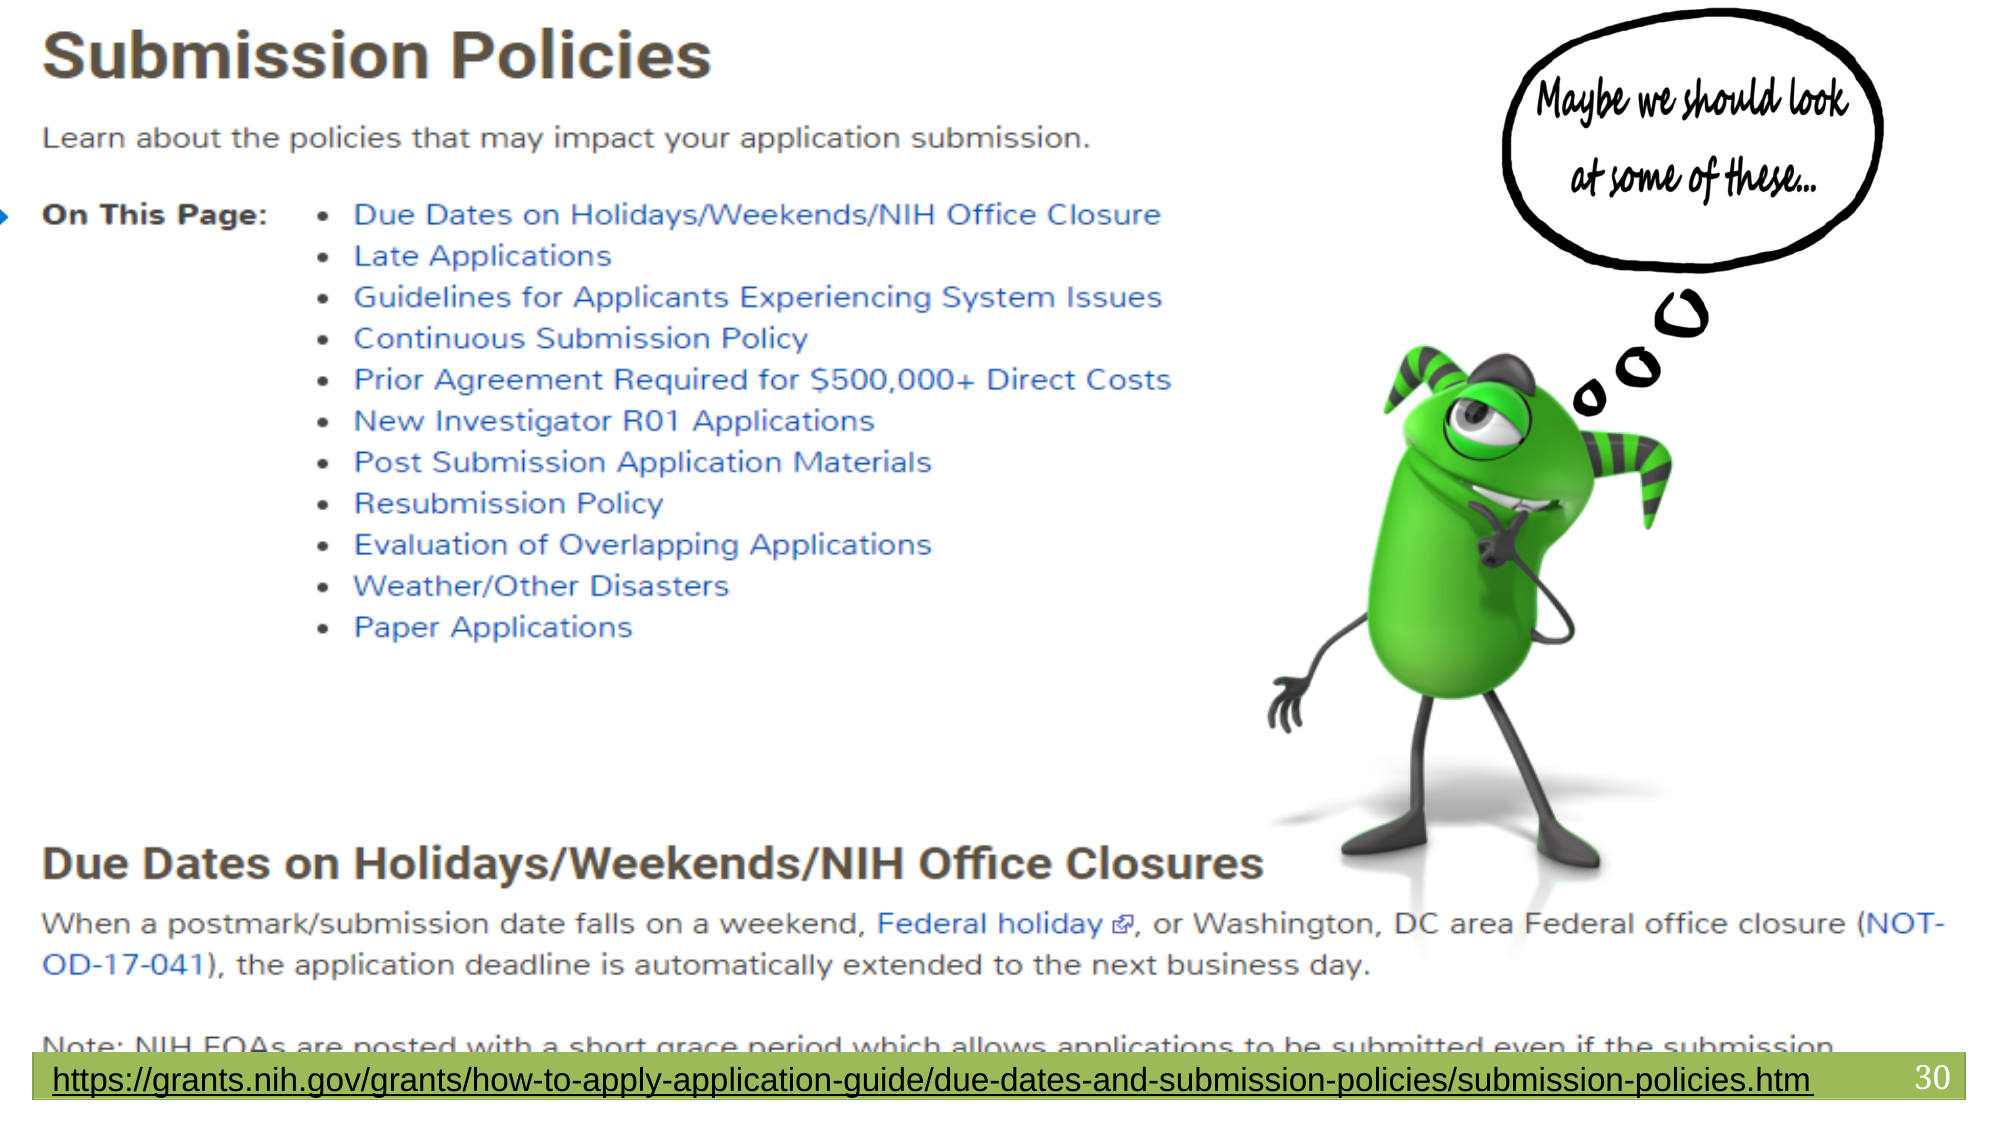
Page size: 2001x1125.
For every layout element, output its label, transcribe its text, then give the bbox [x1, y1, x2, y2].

slide_number 30 [1882, 1062, 1983, 1116]
picture [0, 0, 1998, 1052]
text_box https://grants.nih.gov/grants/how-to-apply-application-guide/due-dates-and-submission-policies/submission-policies.htm [37, 1062, 1900, 1106]
